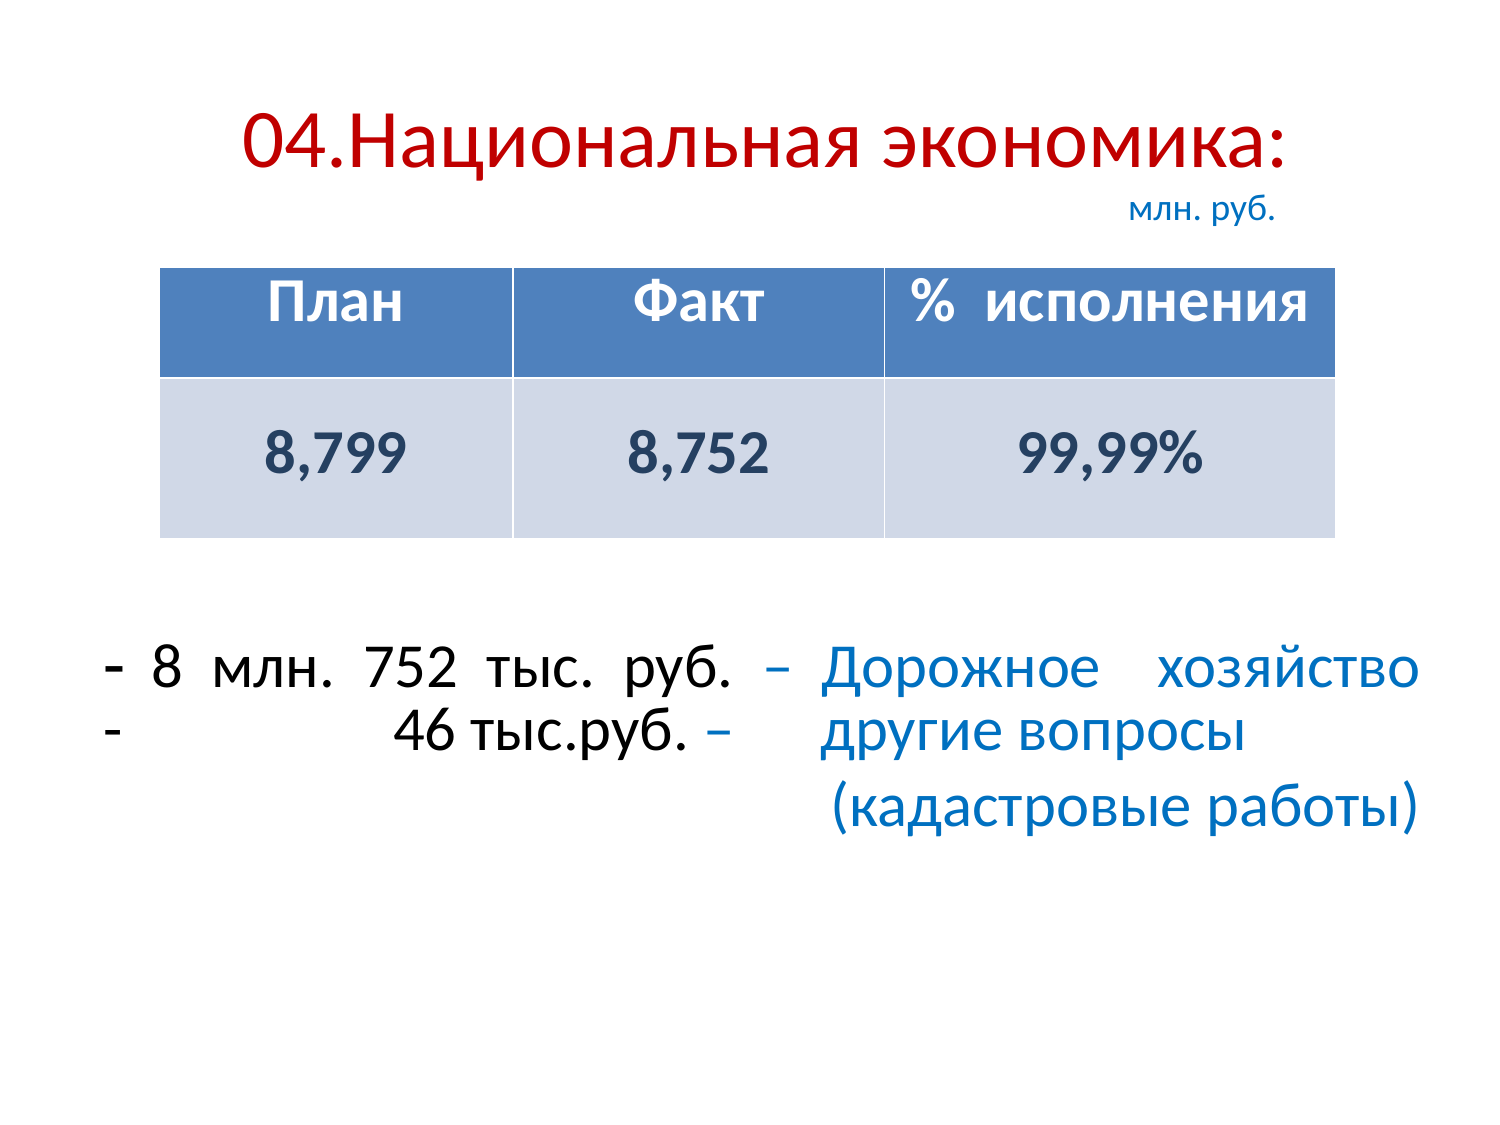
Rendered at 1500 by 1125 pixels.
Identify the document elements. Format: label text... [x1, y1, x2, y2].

table_header Факт [514, 268, 884, 377]
table_header % исполнения [885, 268, 1335, 377]
table_header План [160, 268, 512, 377]
table_cell 99,99% [885, 379, 1335, 538]
table_cell 8,799 [160, 379, 512, 538]
text_box млн. руб. [1113, 175, 1301, 236]
subtitle 8 млн. 752 тыс. руб. – Дорожное хозяйство - 46 тыс.руб. – другие вопросы (кадастровые работы) [88, 633, 1437, 870]
table_cell 8,752 [514, 379, 884, 538]
title 04.Национальная экономика: [128, 35, 1404, 235]
